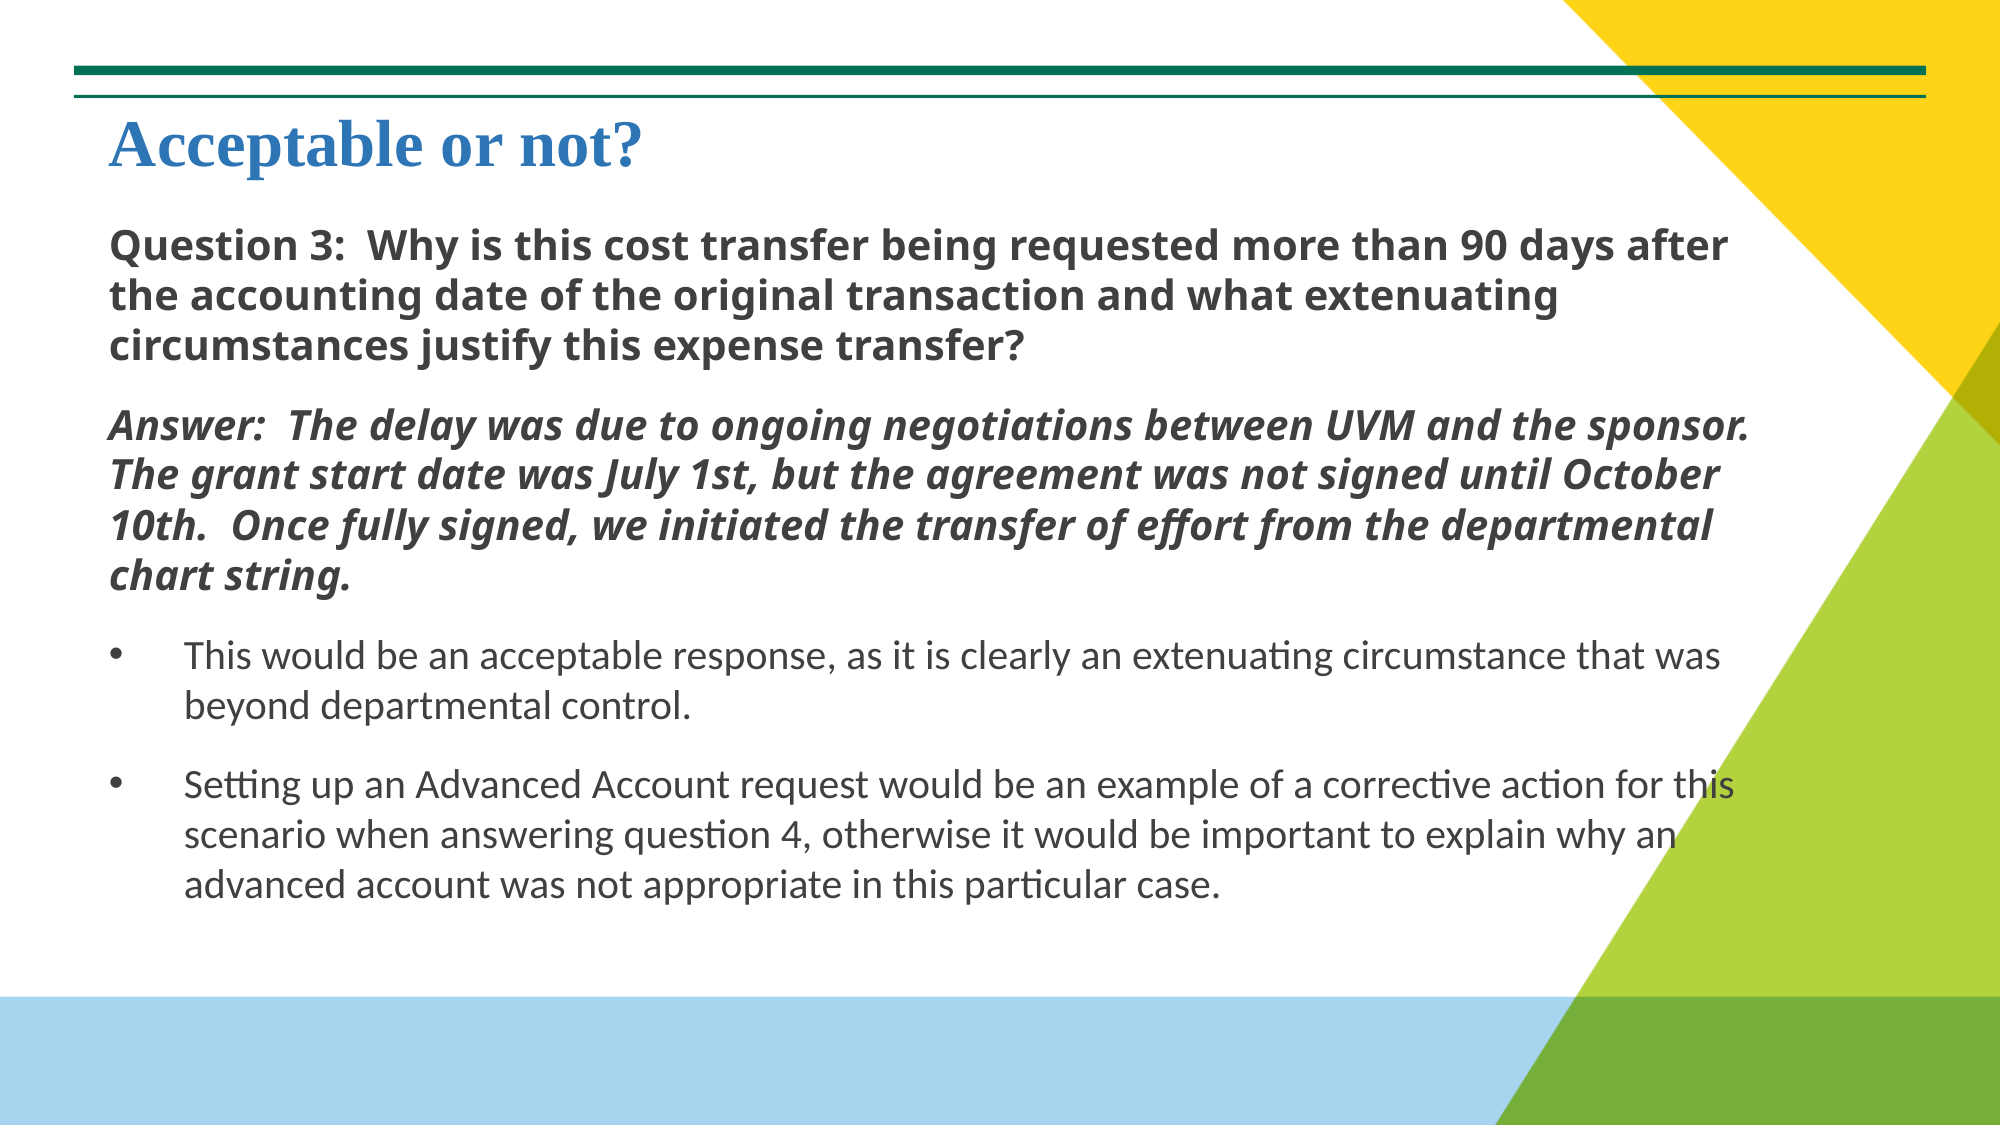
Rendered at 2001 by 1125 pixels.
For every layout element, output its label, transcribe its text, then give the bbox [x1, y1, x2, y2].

title Acceptable or not? [94, 0, 1819, 211]
list Question 3: Why is this cost transfer being requested more than 90 days after the accounting date of the original transaction and what extenuating circumstances justify this expense transfer? Answer: The delay was due to ongoing negotiations between UVM and the sponsor. The grant start date was July 1st, but the agreement was not signed until October 10th. Once fully signed, we initiated the transfer of effort from the departmental chart string. This would be an acceptable response, as it is clearly an extenuating circumstance that was beyond departmental control. Setting up an Advanced Account request would be an example of a corrective action for this scenario when answering question 4, otherwise it would be important to explain why an advanced account was not appropriate in this particular case. [94, 211, 1819, 1090]
picture [0, 0, 2000, 1125]
